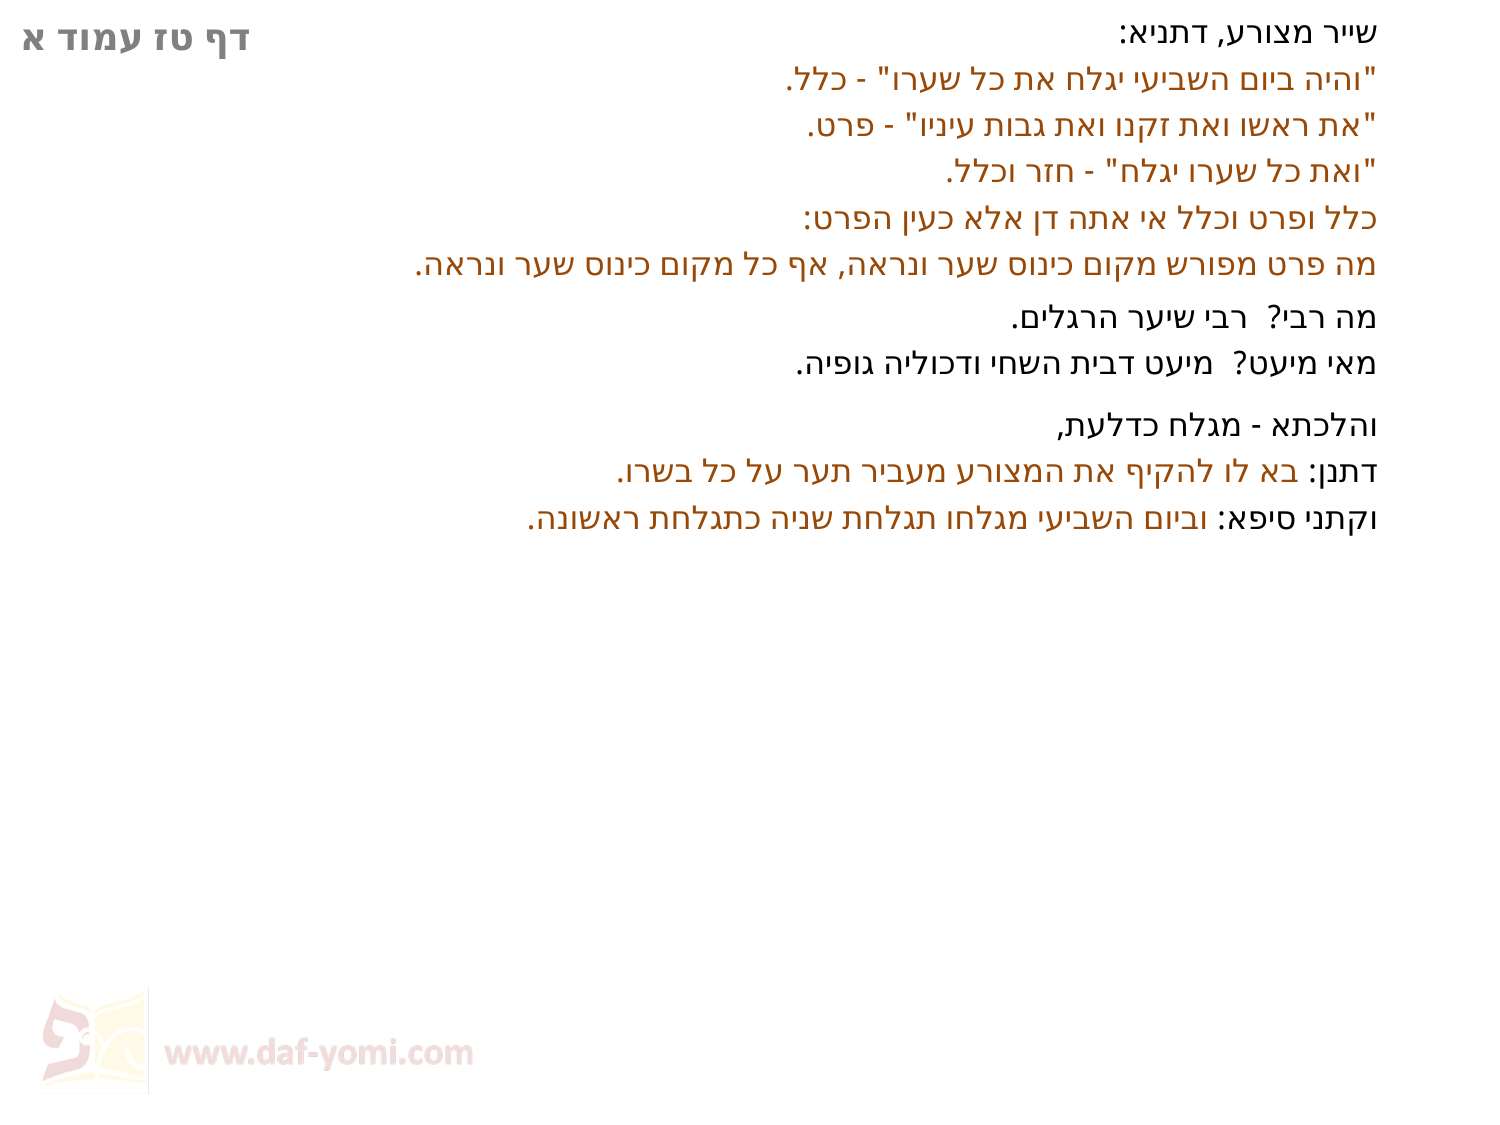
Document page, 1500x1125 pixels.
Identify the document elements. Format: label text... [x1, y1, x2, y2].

text_box שייר מצורע, דתניא: "והיה ביום השביעי יגלח את כל שערו" - כלל. "את ראשו ואת זקנו ואת גבות עיניו" - פרט. "ואת כל שערו יגלח" - חזר וכלל. כלל ופרט וכלל אי אתה דן אלא כעין הפרט: מה פרט מפורש מקום כינוס שער ונראה, אף כל מקום כינוס שער ונראה. מה רבי? רבי שיער הרגלים. מאי מיעט? מיעט דבית השחי ודכוליה גופיה. והלכתא - מגלח כדלעת, דתנן: בא לו להקיף את המצורע מעביר תער על כל בשרו. וקתני סיפא: וביום השביעי מגלחו תגלחת שניה כתגלחת ראשונה. [140, 0, 1393, 591]
text_box דף טז עמוד א [0, 5, 266, 66]
picture [40, 987, 553, 1098]
